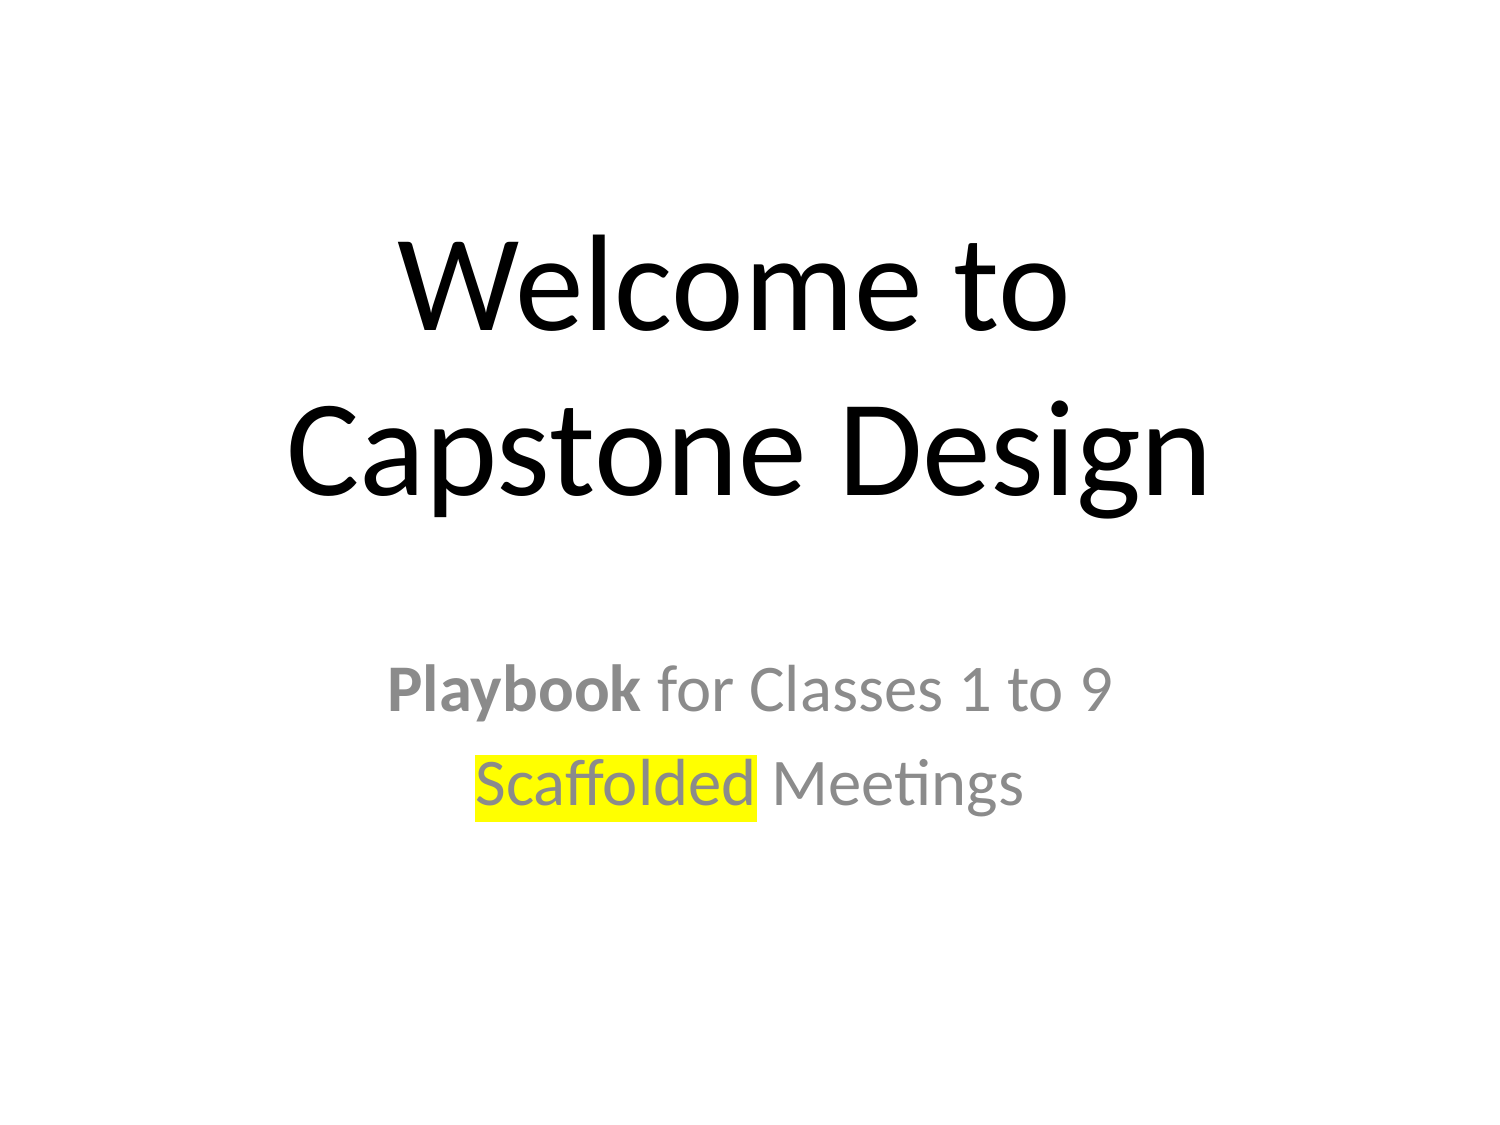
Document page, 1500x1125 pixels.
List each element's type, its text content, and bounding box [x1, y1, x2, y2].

subtitle Playbook for Classes 1 to 9 Scaffolded Meetings [225, 637, 1275, 925]
title Welcome to Capstone Design [112, 237, 1388, 479]
